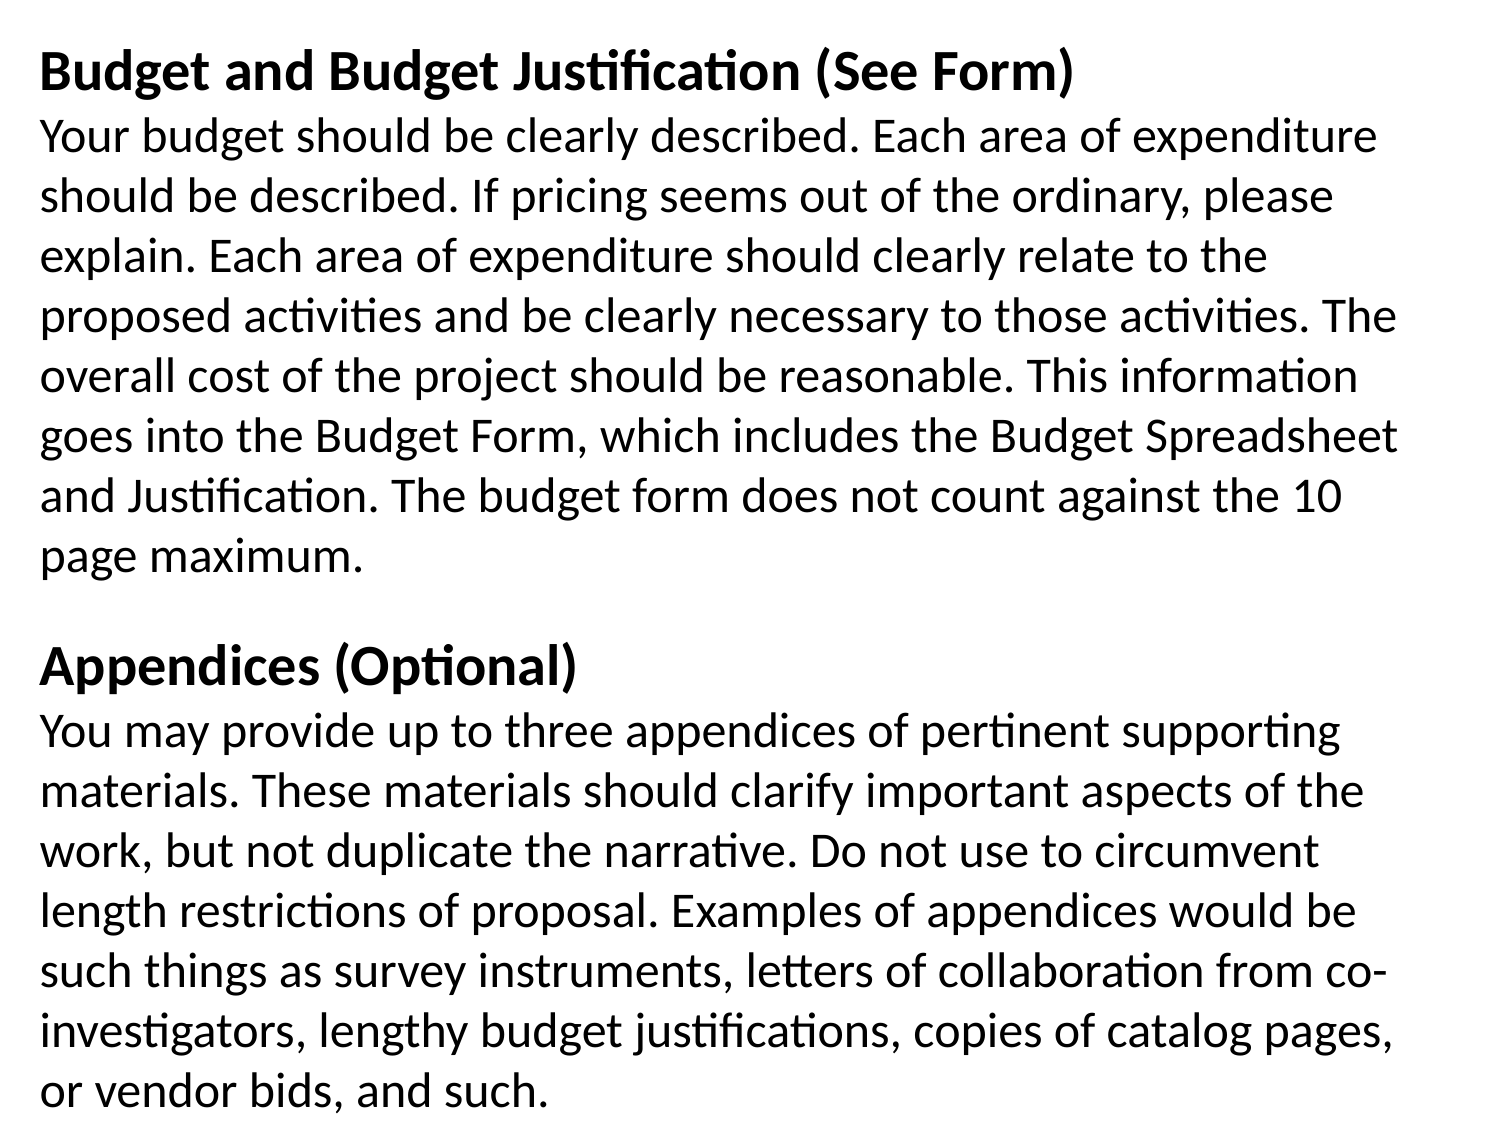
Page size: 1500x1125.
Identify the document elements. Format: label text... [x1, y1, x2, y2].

text_box Budget and Budget Justification (See Form) Your budget should be clearly described. Each area of expenditure should be described. If pricing seems out of the ordinary, please explain. Each area of expenditure should clearly relate to the proposed activities and be clearly necessary to those activities. The overall cost of the project should be reasonable. This information goes into the Budget Form, which includes the Budget Spreadsheet and Justification. The budget form does not count against the 10 page maximum. Appendices (Optional) You may provide up to three appendices of pertinent supporting materials. These materials should clarify important aspects of the work, but not duplicate the narrative. Do not use to circumvent length restrictions of proposal. Examples of appendices would be such things as survey instruments, letters of collaboration from co-investigators, lengthy budget justifications, copies of catalog pages, or vendor bids, and such. It is important to write to a general audience. [24, 24, 1463, 1125]
